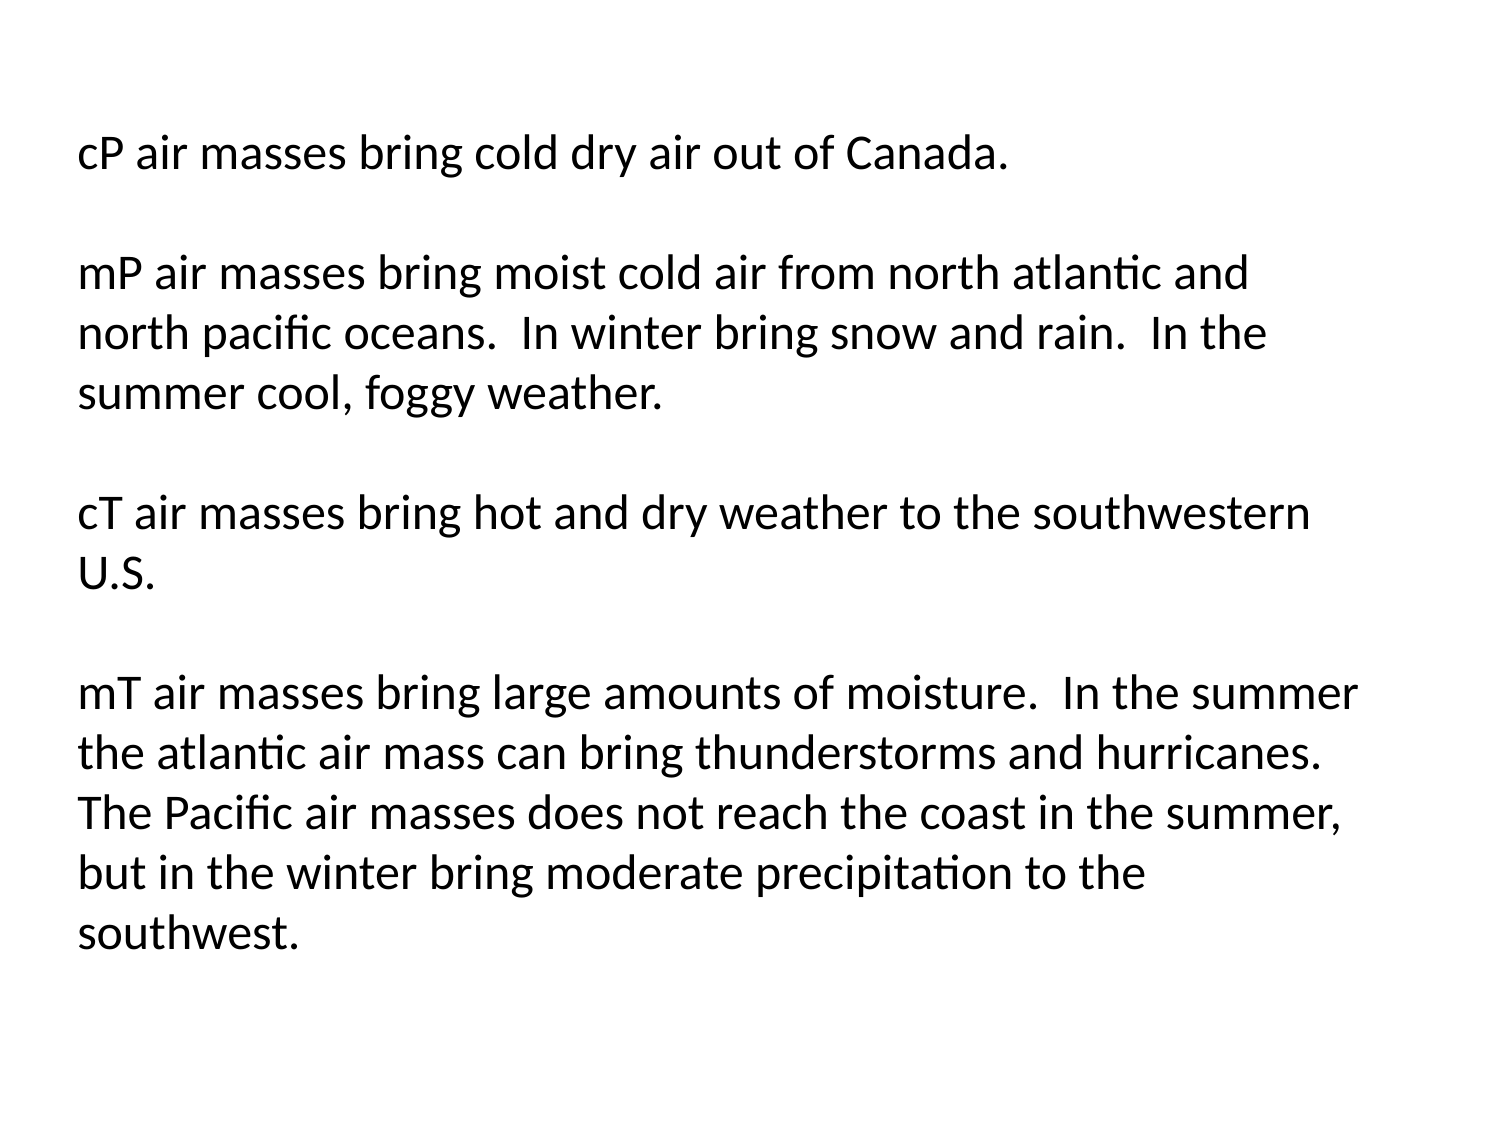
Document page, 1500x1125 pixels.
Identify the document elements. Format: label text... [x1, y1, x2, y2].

text_box cP air masses bring cold dry air out of Canada. mP air masses bring moist cold air from north atlantic and north pacific oceans. In winter bring snow and rain. In the summer cool, foggy weather. cT air masses bring hot and dry weather to the southwestern U.S. mT air masses bring large amounts of moisture. In the summer the atlantic air mass can bring thunderstorms and hurricanes. The Pacific air masses does not reach the coast in the summer, but in the winter bring moderate precipitation to the southwest. [62, 112, 1388, 968]
